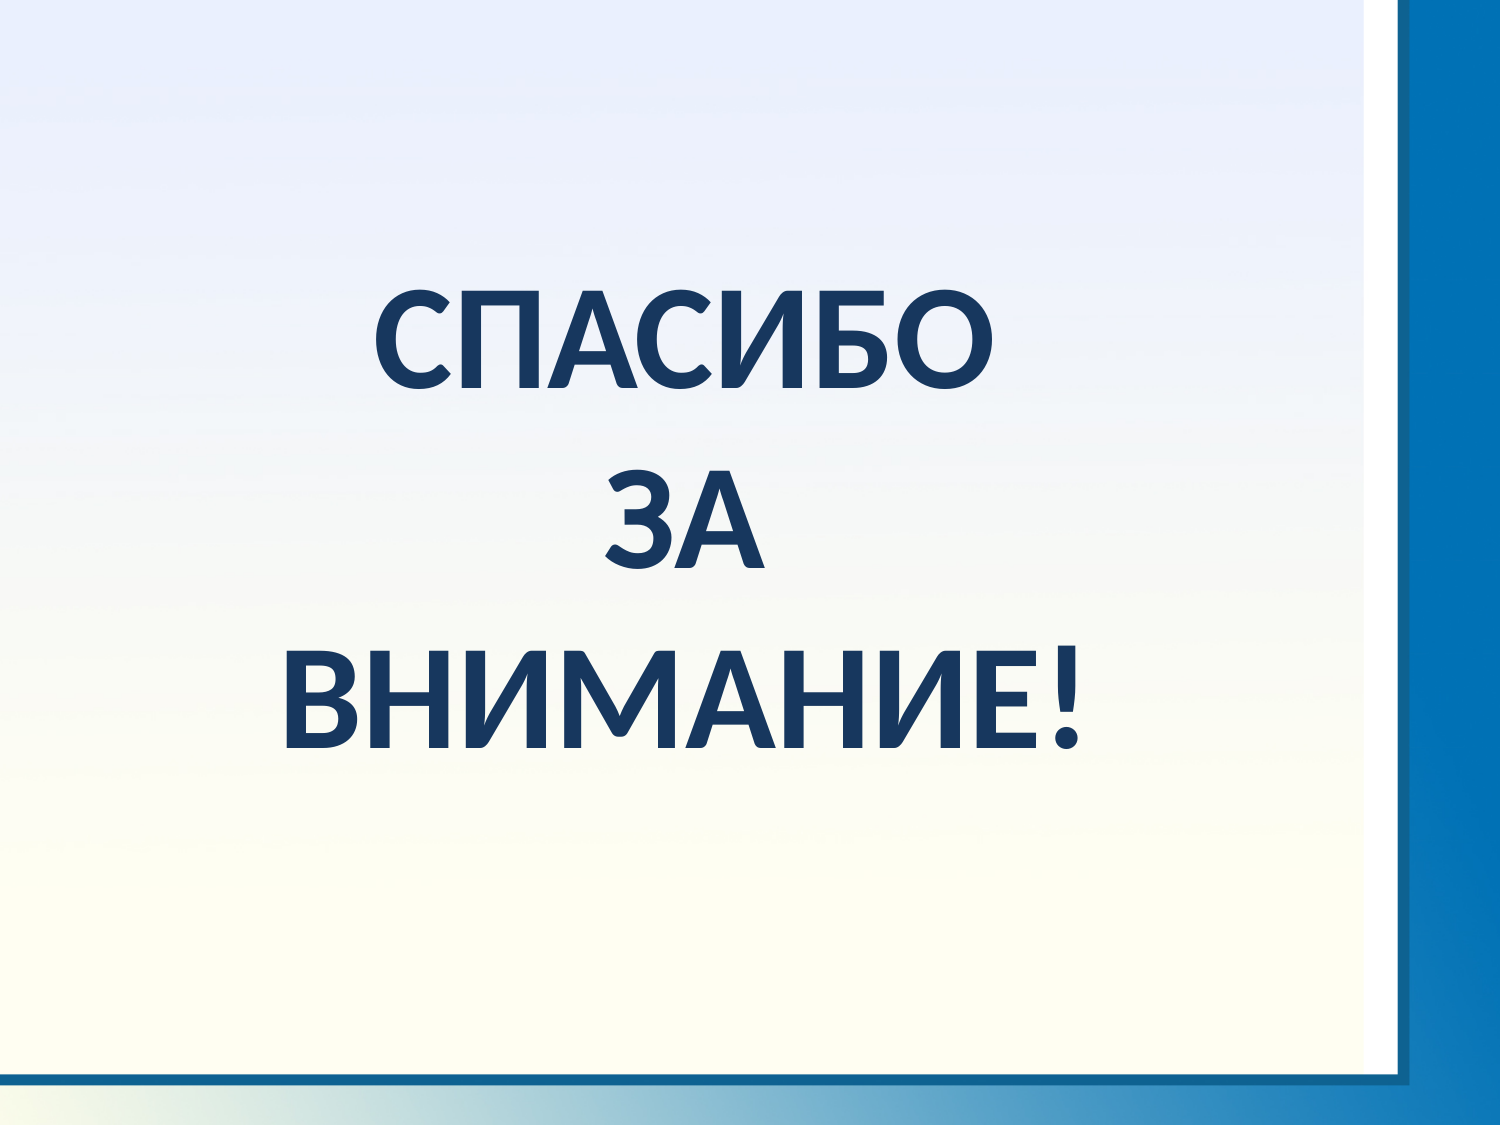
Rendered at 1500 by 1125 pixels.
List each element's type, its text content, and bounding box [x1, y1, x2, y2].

text_box СПАСИБО ЗА ВНИМАНИЕ! [64, 231, 1306, 787]
picture [0, 0, 1500, 1125]
